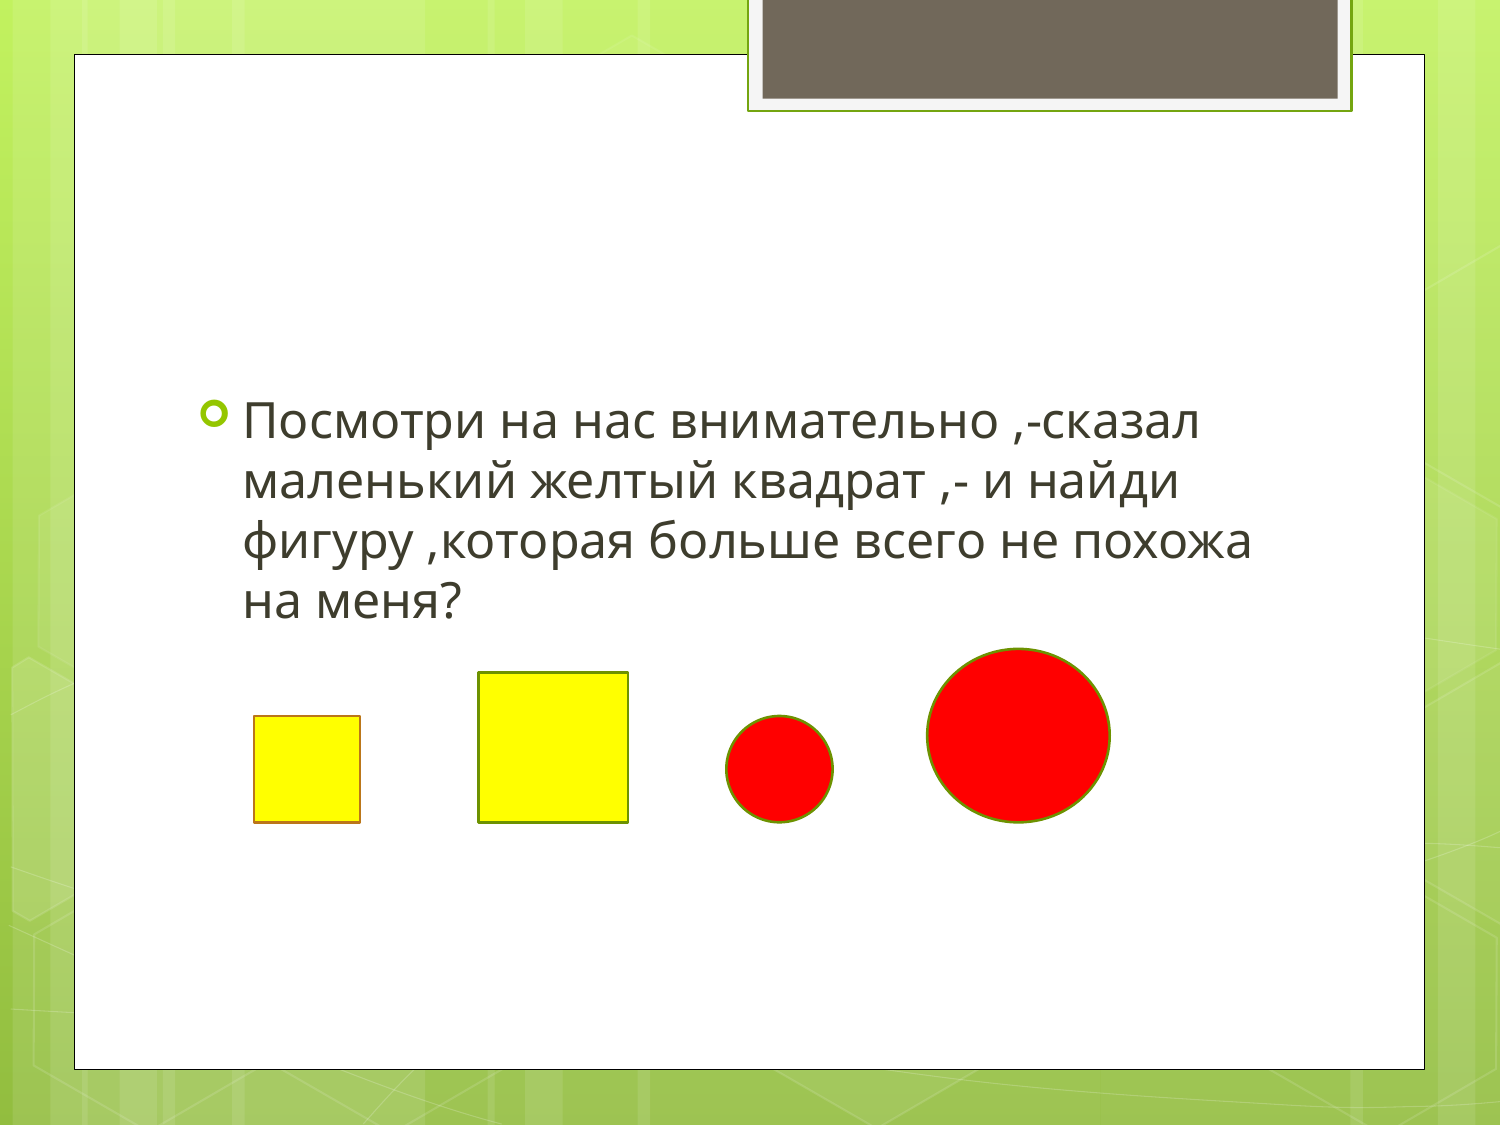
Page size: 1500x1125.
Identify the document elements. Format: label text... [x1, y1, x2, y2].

text_box [253, 715, 361, 824]
text_box [925, 647, 1112, 824]
text_box [725, 714, 834, 824]
list Посмотри на нас внимательно ,-сказал маленький желтый квадрат ,- и найди фигуру ,которая больше всего не похожа на меня? [171, 381, 1283, 957]
text_box [477, 671, 629, 824]
